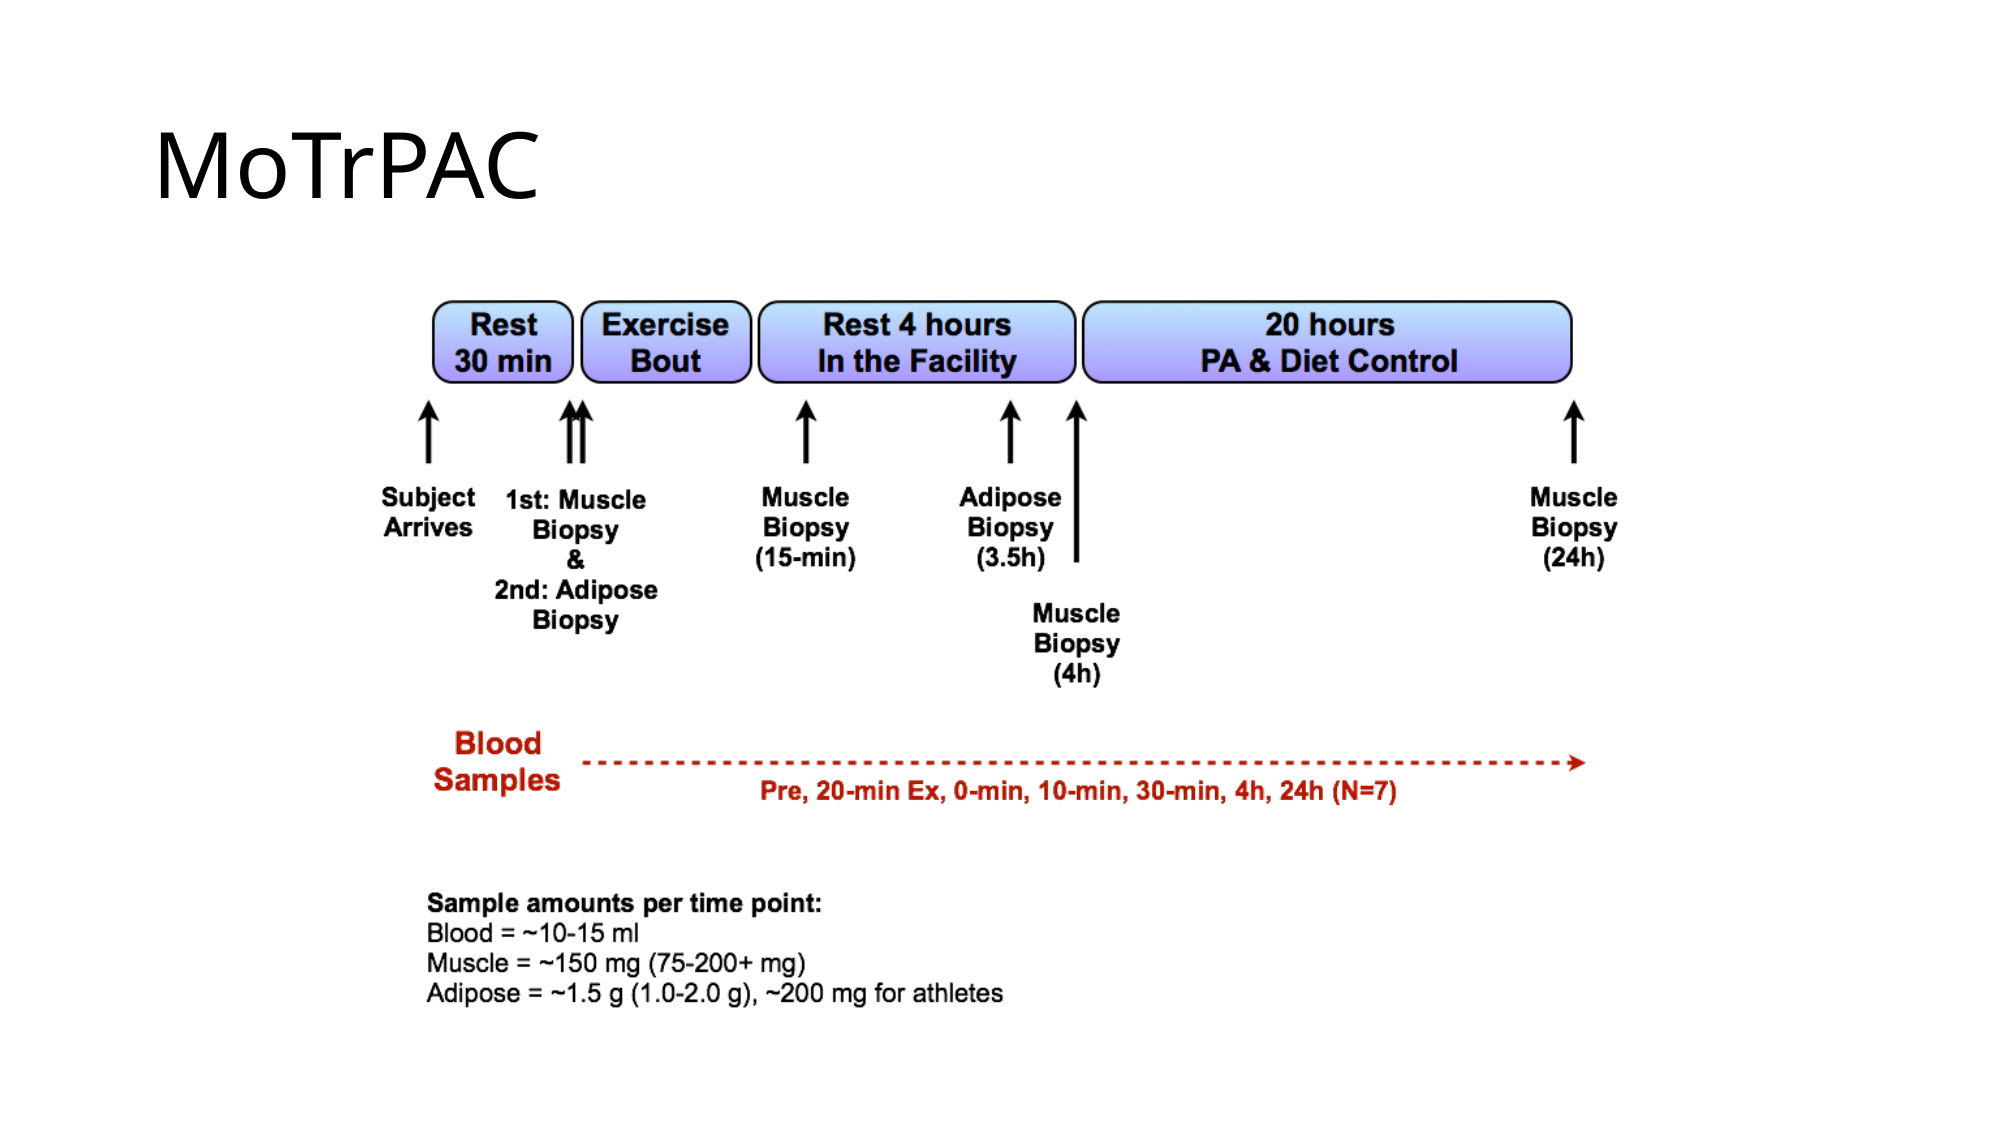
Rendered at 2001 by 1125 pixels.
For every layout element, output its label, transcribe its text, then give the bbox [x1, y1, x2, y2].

title MoTrPAC [137, 59, 1863, 278]
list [371, 299, 1629, 1014]
